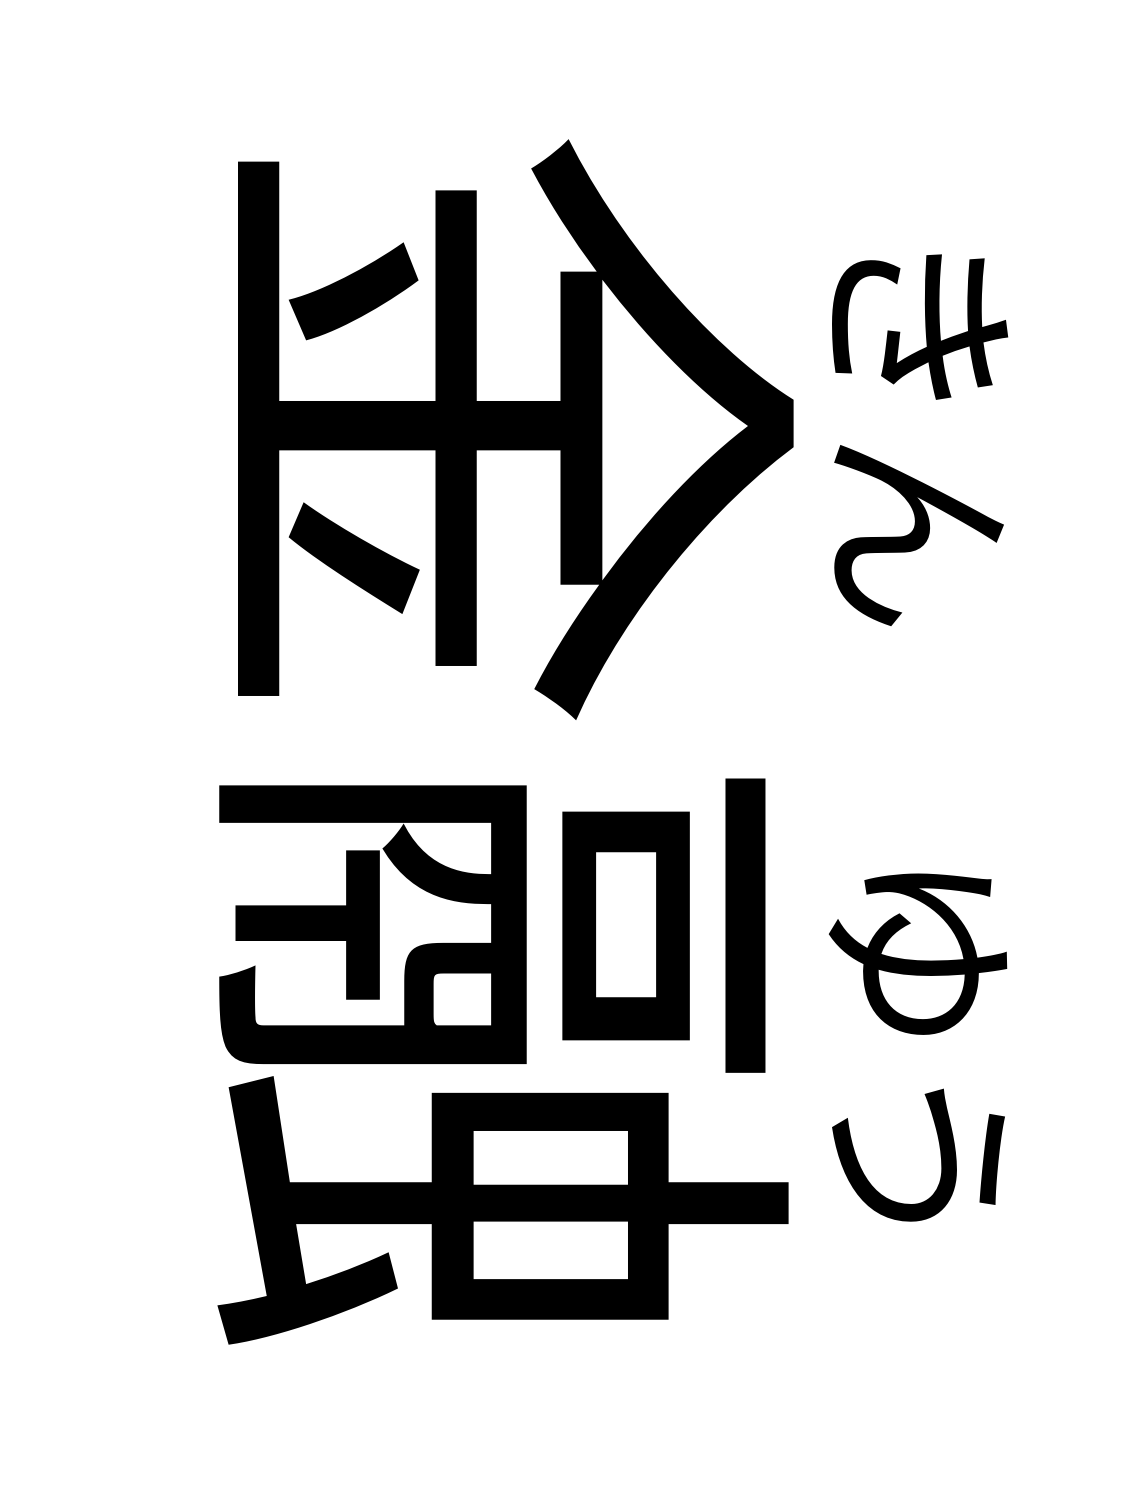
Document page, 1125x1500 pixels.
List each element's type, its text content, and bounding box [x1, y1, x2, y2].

text_box きん ゆう [775, 206, 1058, 1500]
text_box 金融 [135, 116, 894, 1384]
